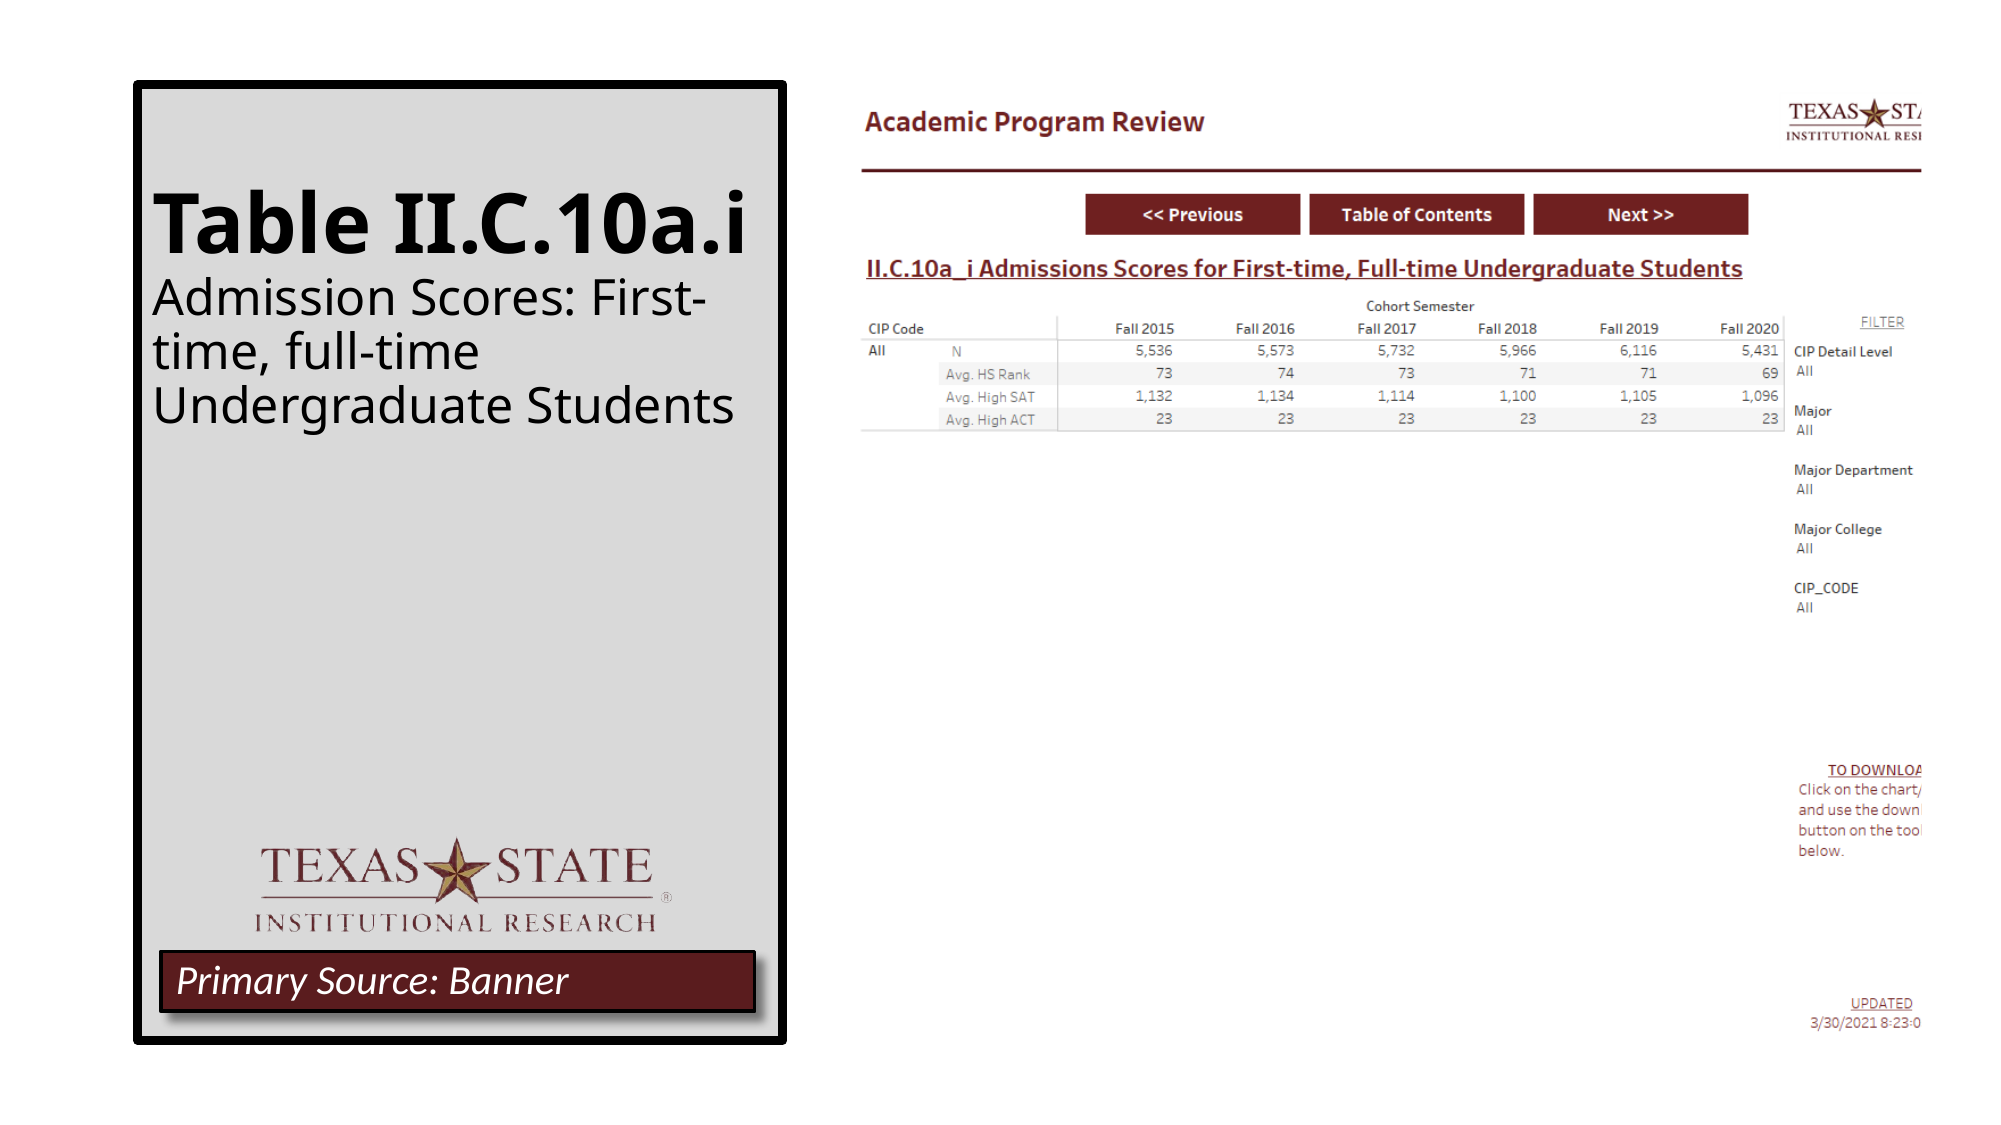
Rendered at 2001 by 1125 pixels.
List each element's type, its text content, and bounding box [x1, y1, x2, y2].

list Primary Source: Banner [159, 950, 756, 1013]
picture [238, 823, 678, 952]
title Table II.C.10a.i Admission Scores: First-time, full-time Undergraduate Students [133, 80, 787, 1045]
picture [848, 79, 1922, 1046]
